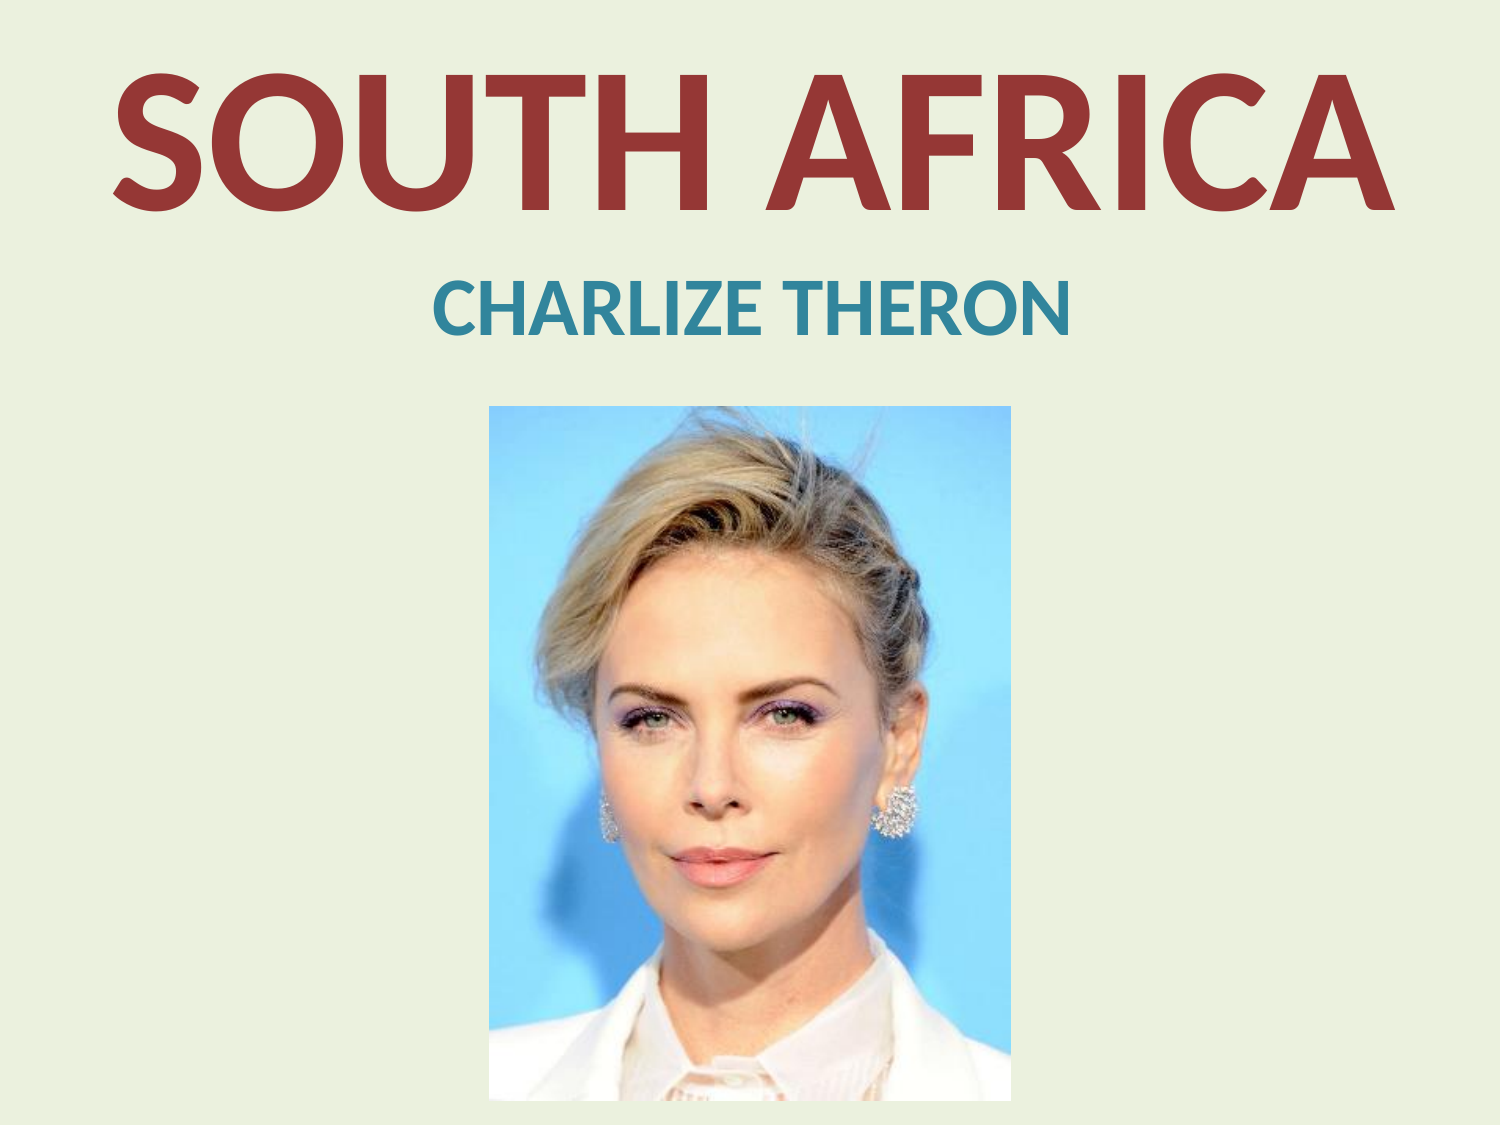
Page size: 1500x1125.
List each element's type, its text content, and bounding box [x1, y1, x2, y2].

text_box SOUTH AFRICA CHARLIZE THERON [37, 0, 1469, 360]
picture [489, 406, 1011, 1101]
